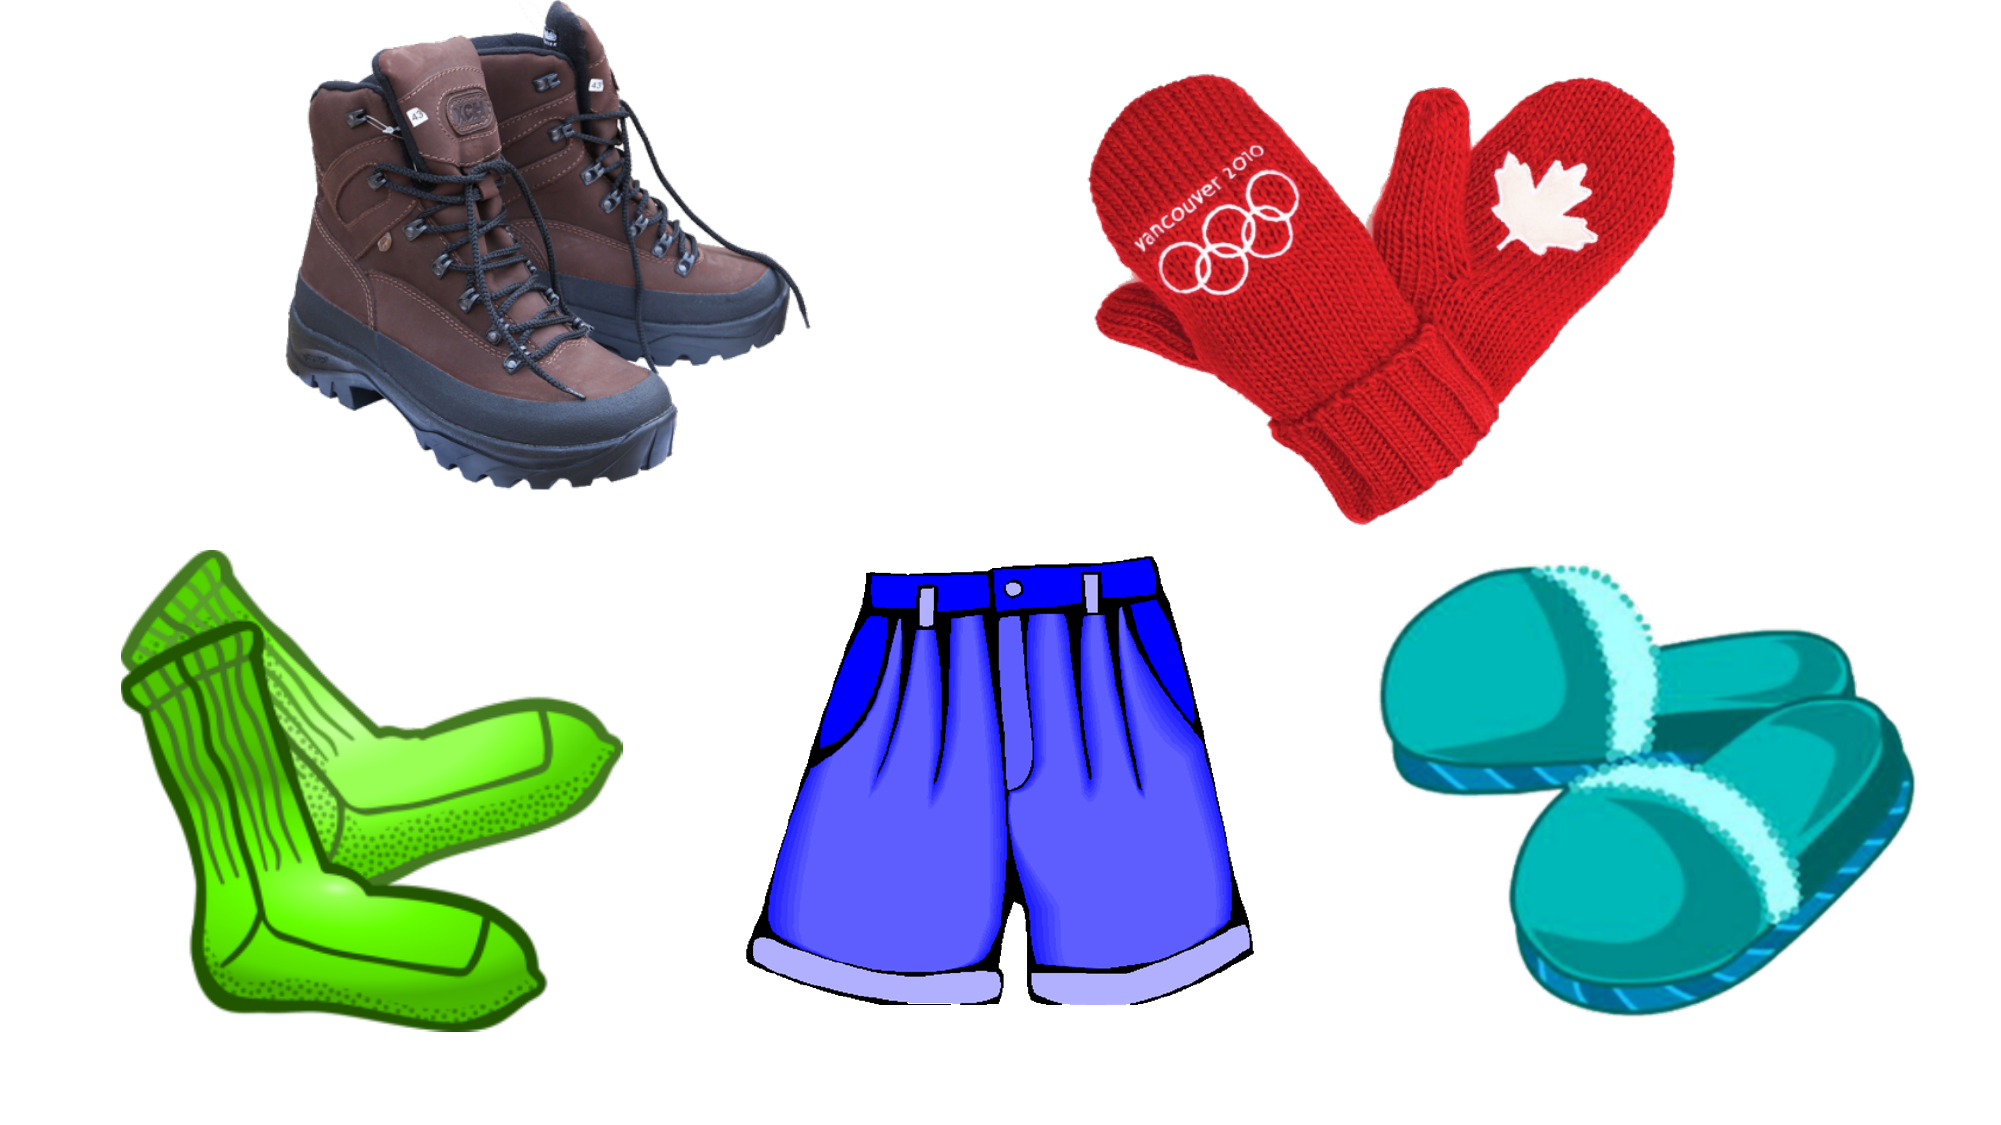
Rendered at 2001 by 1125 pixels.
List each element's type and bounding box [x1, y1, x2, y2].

picture [120, 550, 624, 1032]
picture [1374, 562, 1918, 1020]
picture [741, 550, 1261, 1009]
picture [284, 0, 816, 493]
picture [1081, 58, 1679, 528]
